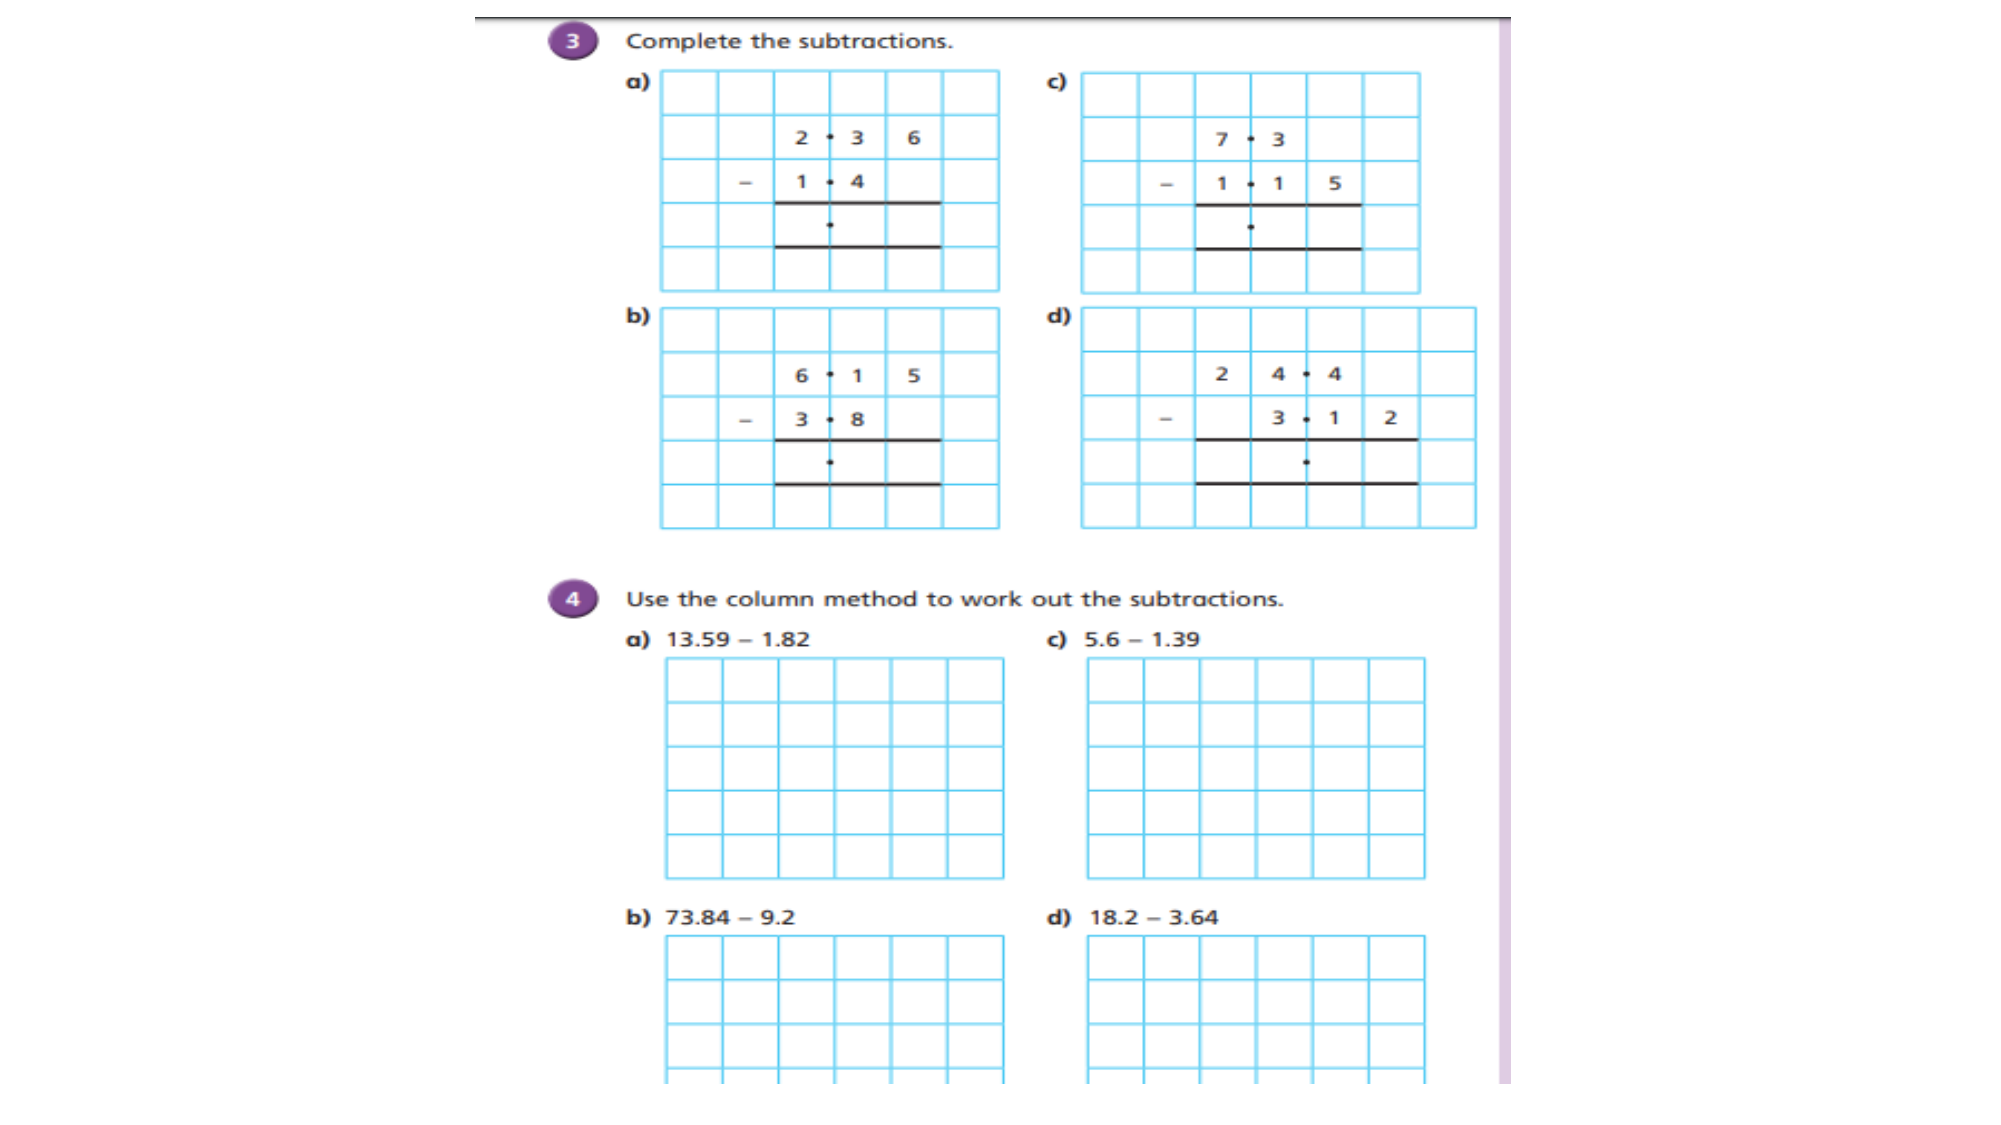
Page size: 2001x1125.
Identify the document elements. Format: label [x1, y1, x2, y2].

picture [475, 17, 1511, 1084]
